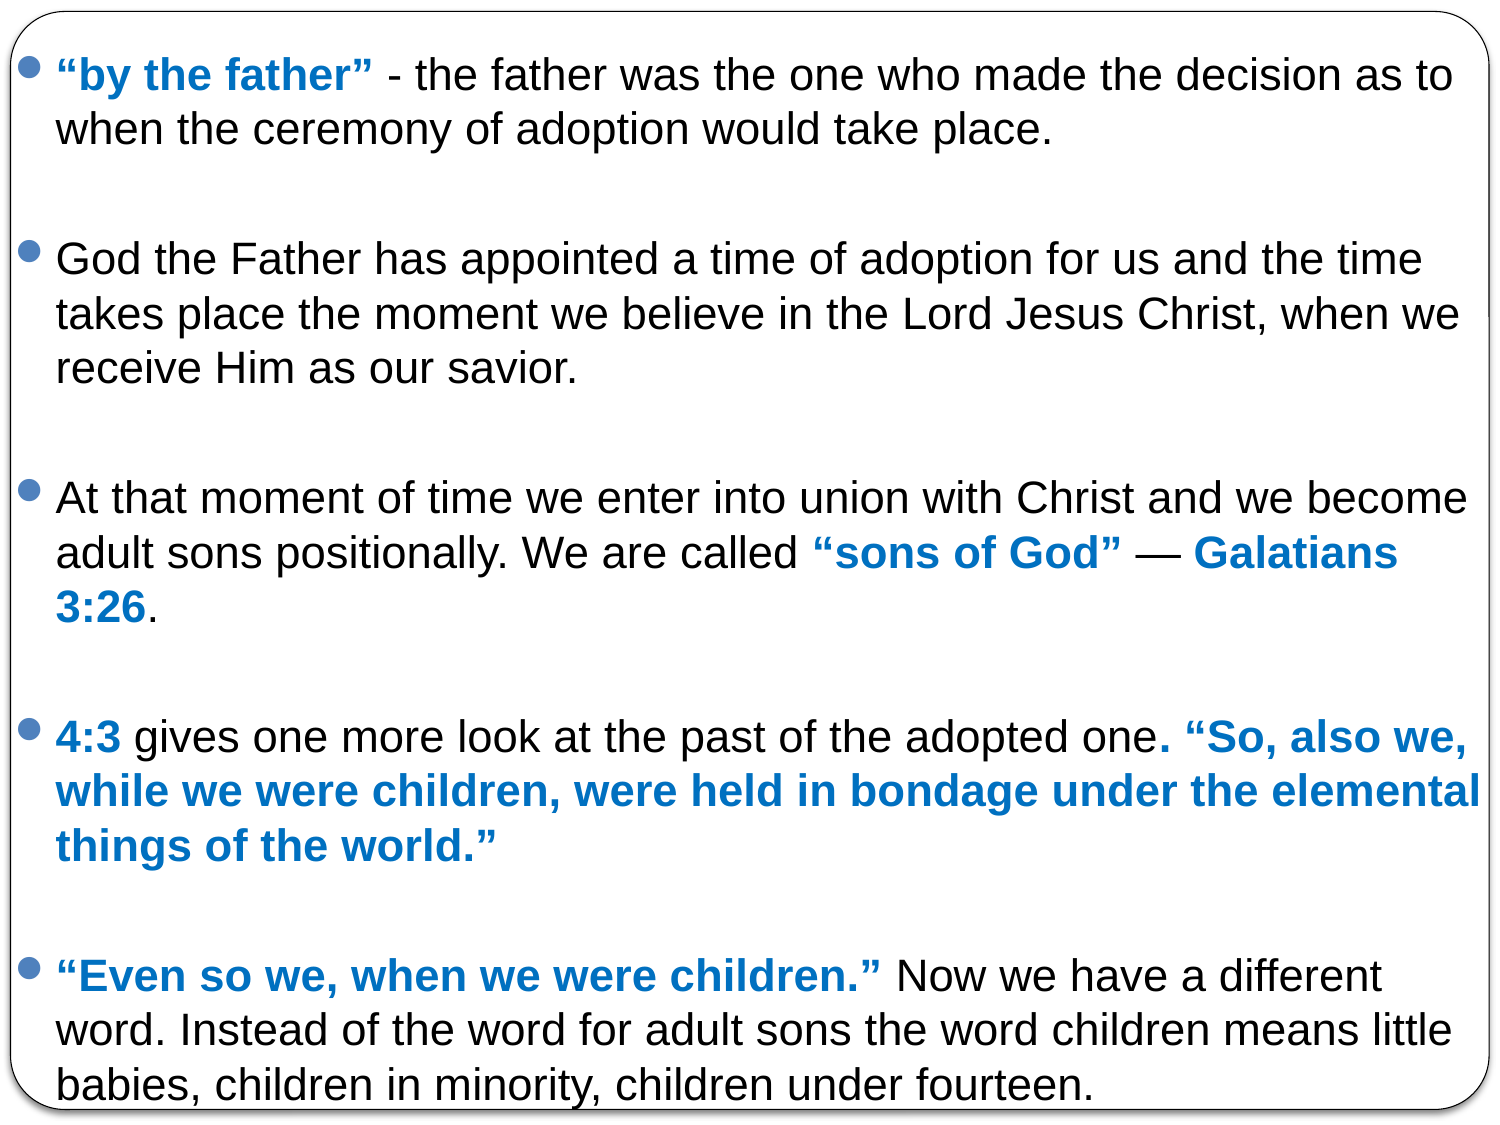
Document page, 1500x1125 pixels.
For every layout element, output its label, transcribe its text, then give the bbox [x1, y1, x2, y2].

list “by the father” - the father was the one who made the decision as to when the ceremony of adoption would take place. God the Father has appointed a time of adoption for us and the time takes place the moment we believe in the Lord Jesus Christ, when we receive Him as our savior. At that moment of time we enter into union with Christ and we become adult sons positionally. We are called “sons of God” — Galatians 3:26. 4:3 gives one more look at the past of the adopted one. “So, also we, while we were children, were held in bondage under the elemental things of the world.” “Even so we, when we were children.” Now we have a different word. Instead of the word for adult sons the word children means little babies, children in minority, children under fourteen. [0, 37, 1500, 1125]
